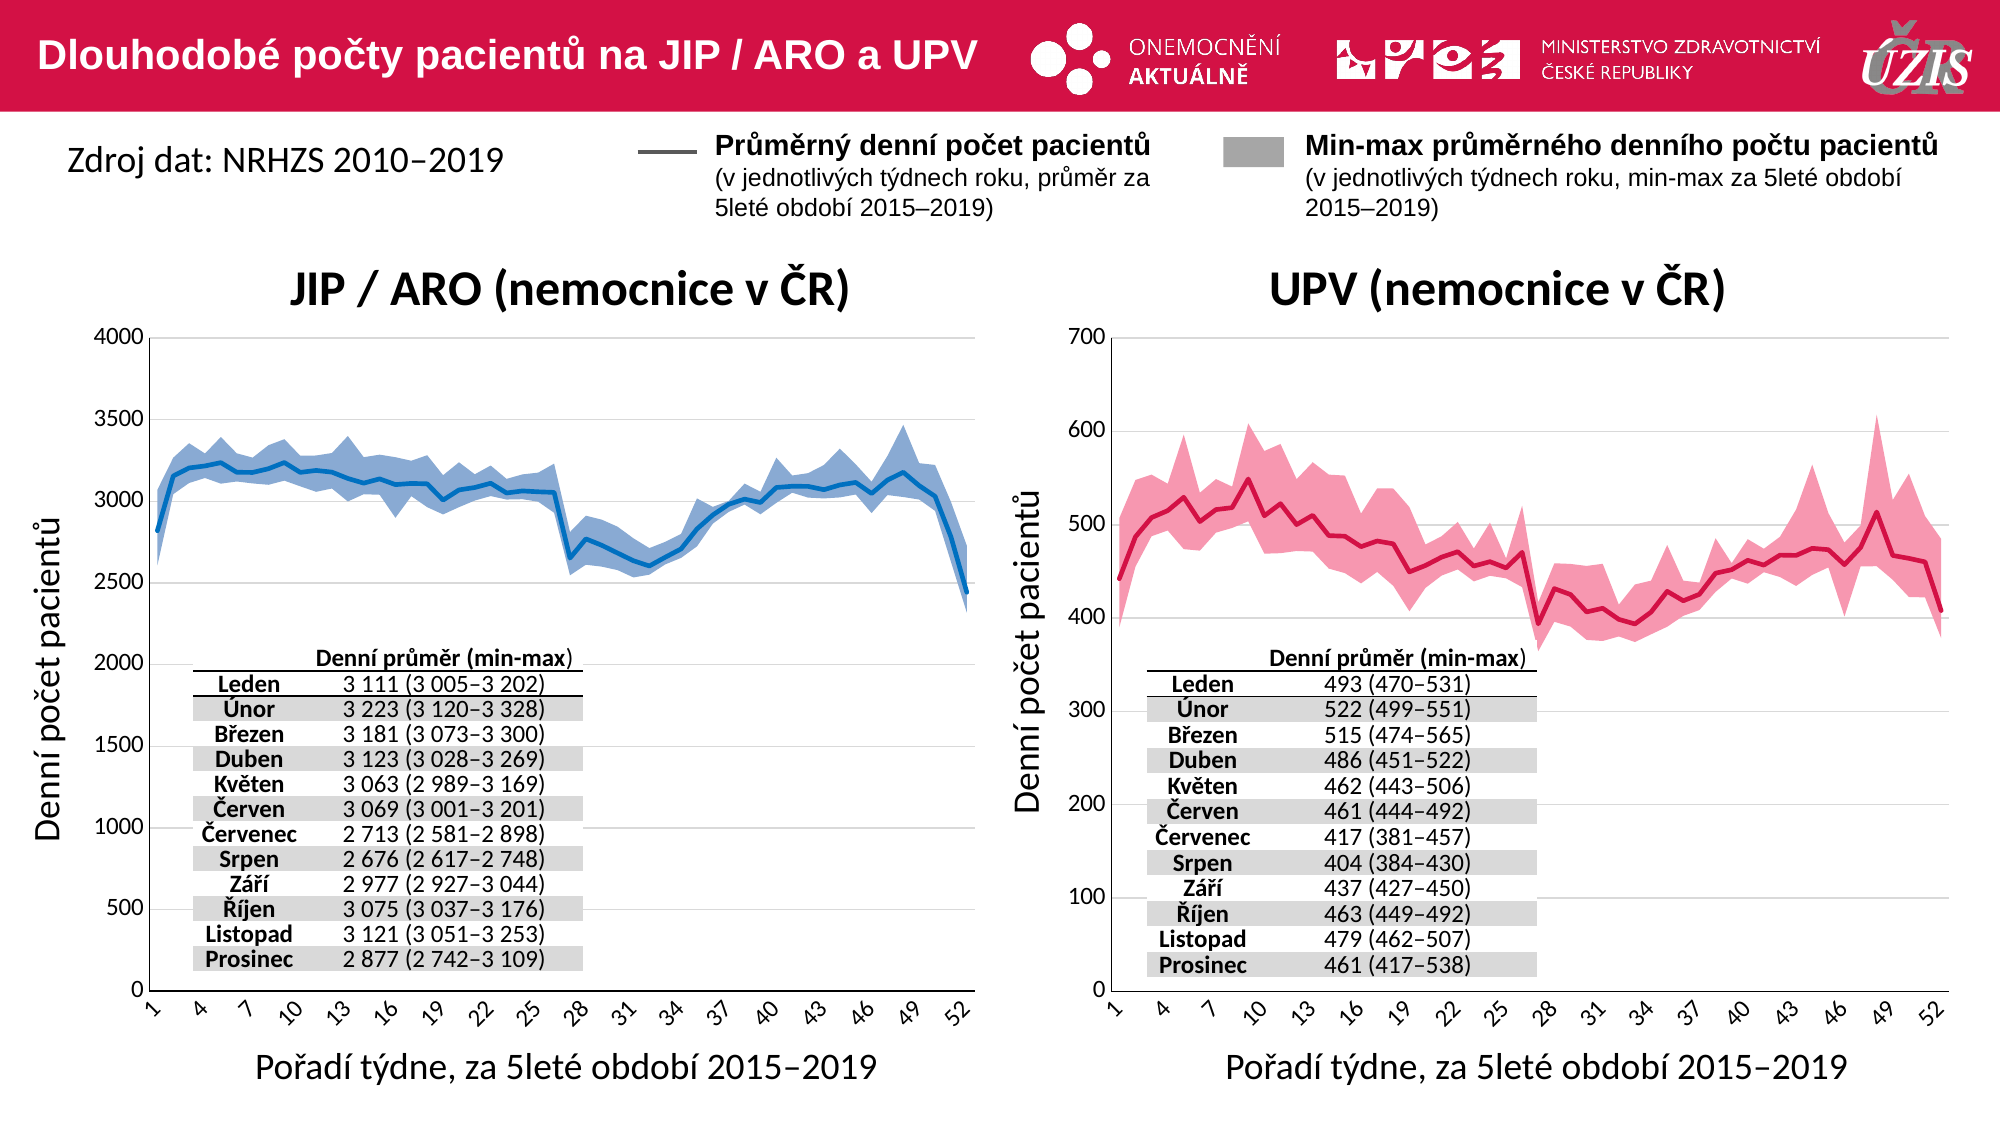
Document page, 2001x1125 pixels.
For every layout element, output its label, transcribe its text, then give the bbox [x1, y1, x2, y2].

text_box Min-max průměrného denního počtu pacientů (v jednotlivých týdnech roku, min-max za 5leté období 2015–2019) [1290, 118, 1960, 229]
picture [1147, 23, 1281, 95]
text_box Denní počet pacientů [14, 501, 75, 857]
text_box JIP / ARO (nemocnice v ČR) [275, 248, 867, 310]
text_box Zdroj dat: NRHZS 2010–2019 [52, 127, 520, 188]
title Dlouhodobé počty pacientů na JIP / ARO a UPV [22, 8, 1147, 103]
text_box Pořadí týdne, za 5leté období 2015–2019 [1190, 1048, 1884, 1084]
picture [1335, 37, 1822, 79]
text_box [1222, 136, 1285, 168]
text_box UPV (nemocnice v ČR) [1254, 248, 1742, 310]
text_box Pořadí týdne, za 5leté období 2015–2019 [220, 1048, 913, 1084]
chart [1049, 310, 1969, 1048]
picture [1862, 20, 1973, 95]
text_box Denní počet pacientů [995, 474, 1049, 830]
text_box Průměrný denní počet pacientů (v jednotlivých týdnech roku, průměr za 5leté období 2015–2019) [700, 118, 1185, 229]
chart [75, 310, 995, 1048]
